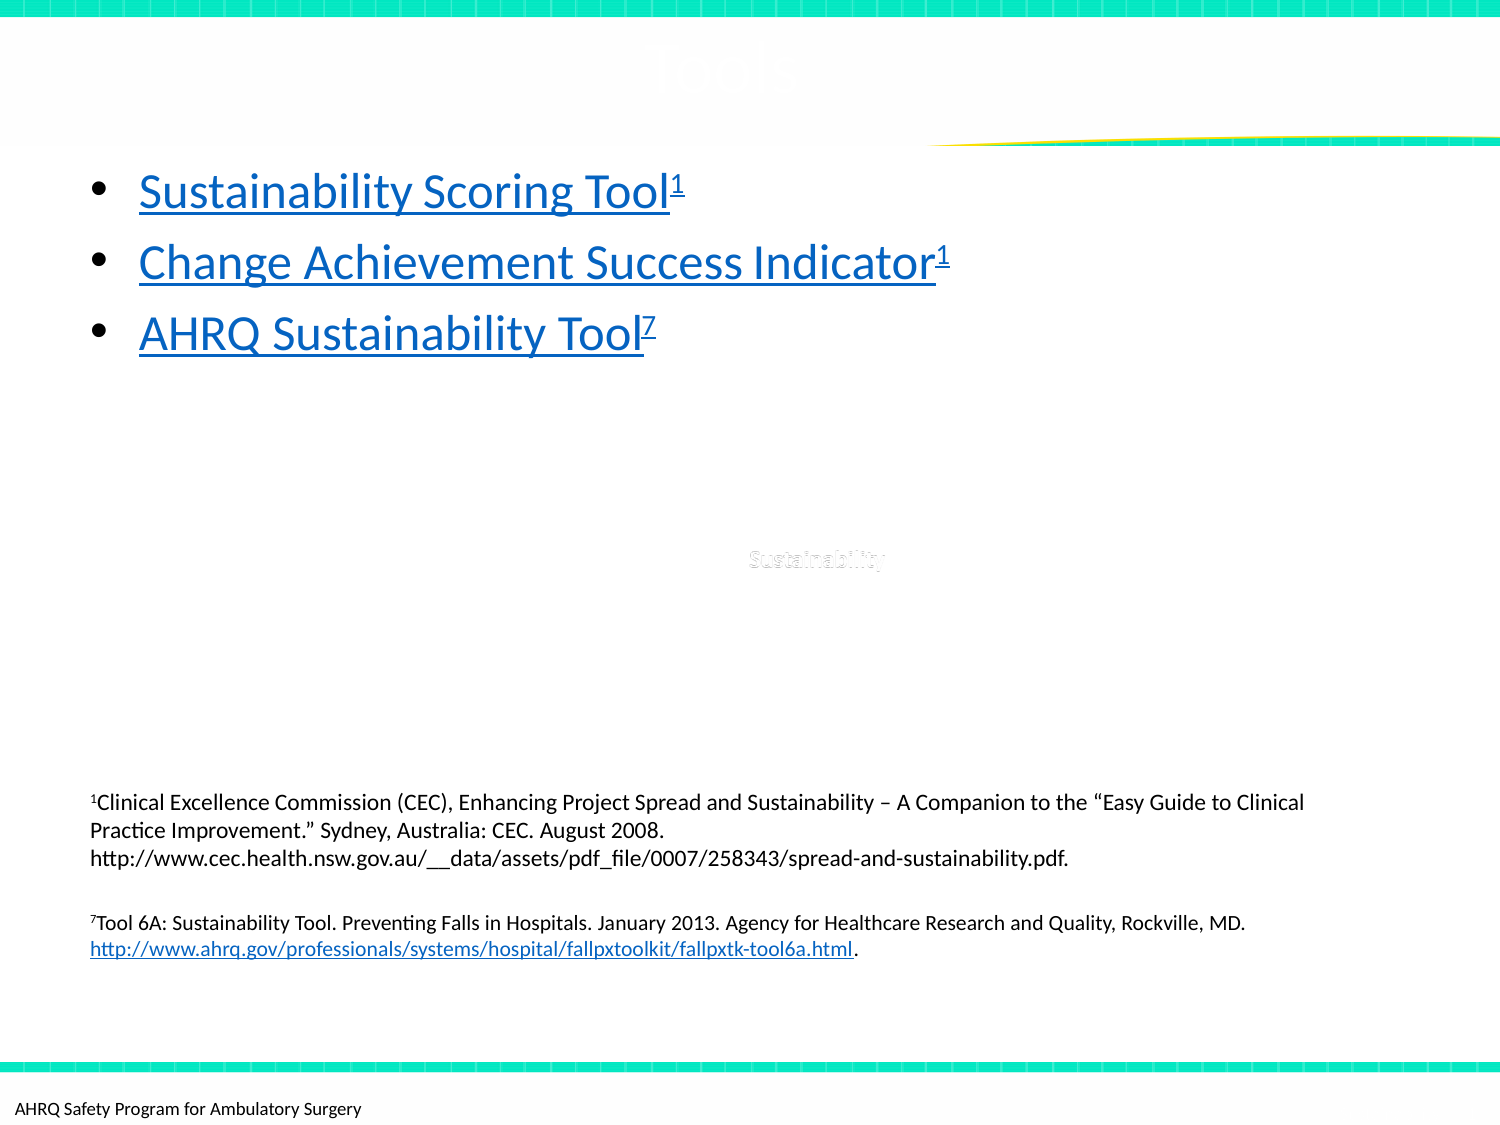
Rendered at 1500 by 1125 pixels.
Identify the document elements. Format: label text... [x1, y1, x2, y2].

picture [0, 0, 1500, 146]
list Sustainability Scoring Tool1 Change Achievement Success Indicator1 AHRQ Sustainability Tool7 1Clinical Excellence Commission (CEC), Enhancing Project Spread and Sustainability – A Companion to the “Easy Guide to Clinical Practice Improvement.” Sydney, Australia: CEC. August 2008. http://www.cec.health.nsw.gov.au/__data/assets/pdf_file/0007/258343/spread-and-sustainability.pdf. 7Tool 6A: Sustainability Tool. Preventing Falls in Hospitals. January 2013. Agency for Healthcare Research and Quality, Rockville, MD. http://www.ahrq.gov/professionals/systems/hospital/fallpxtoolkit/fallpxtk-tool6a.html. [75, 150, 1369, 976]
picture [0, 1062, 1500, 1125]
title Tools [75, 1, 1369, 138]
